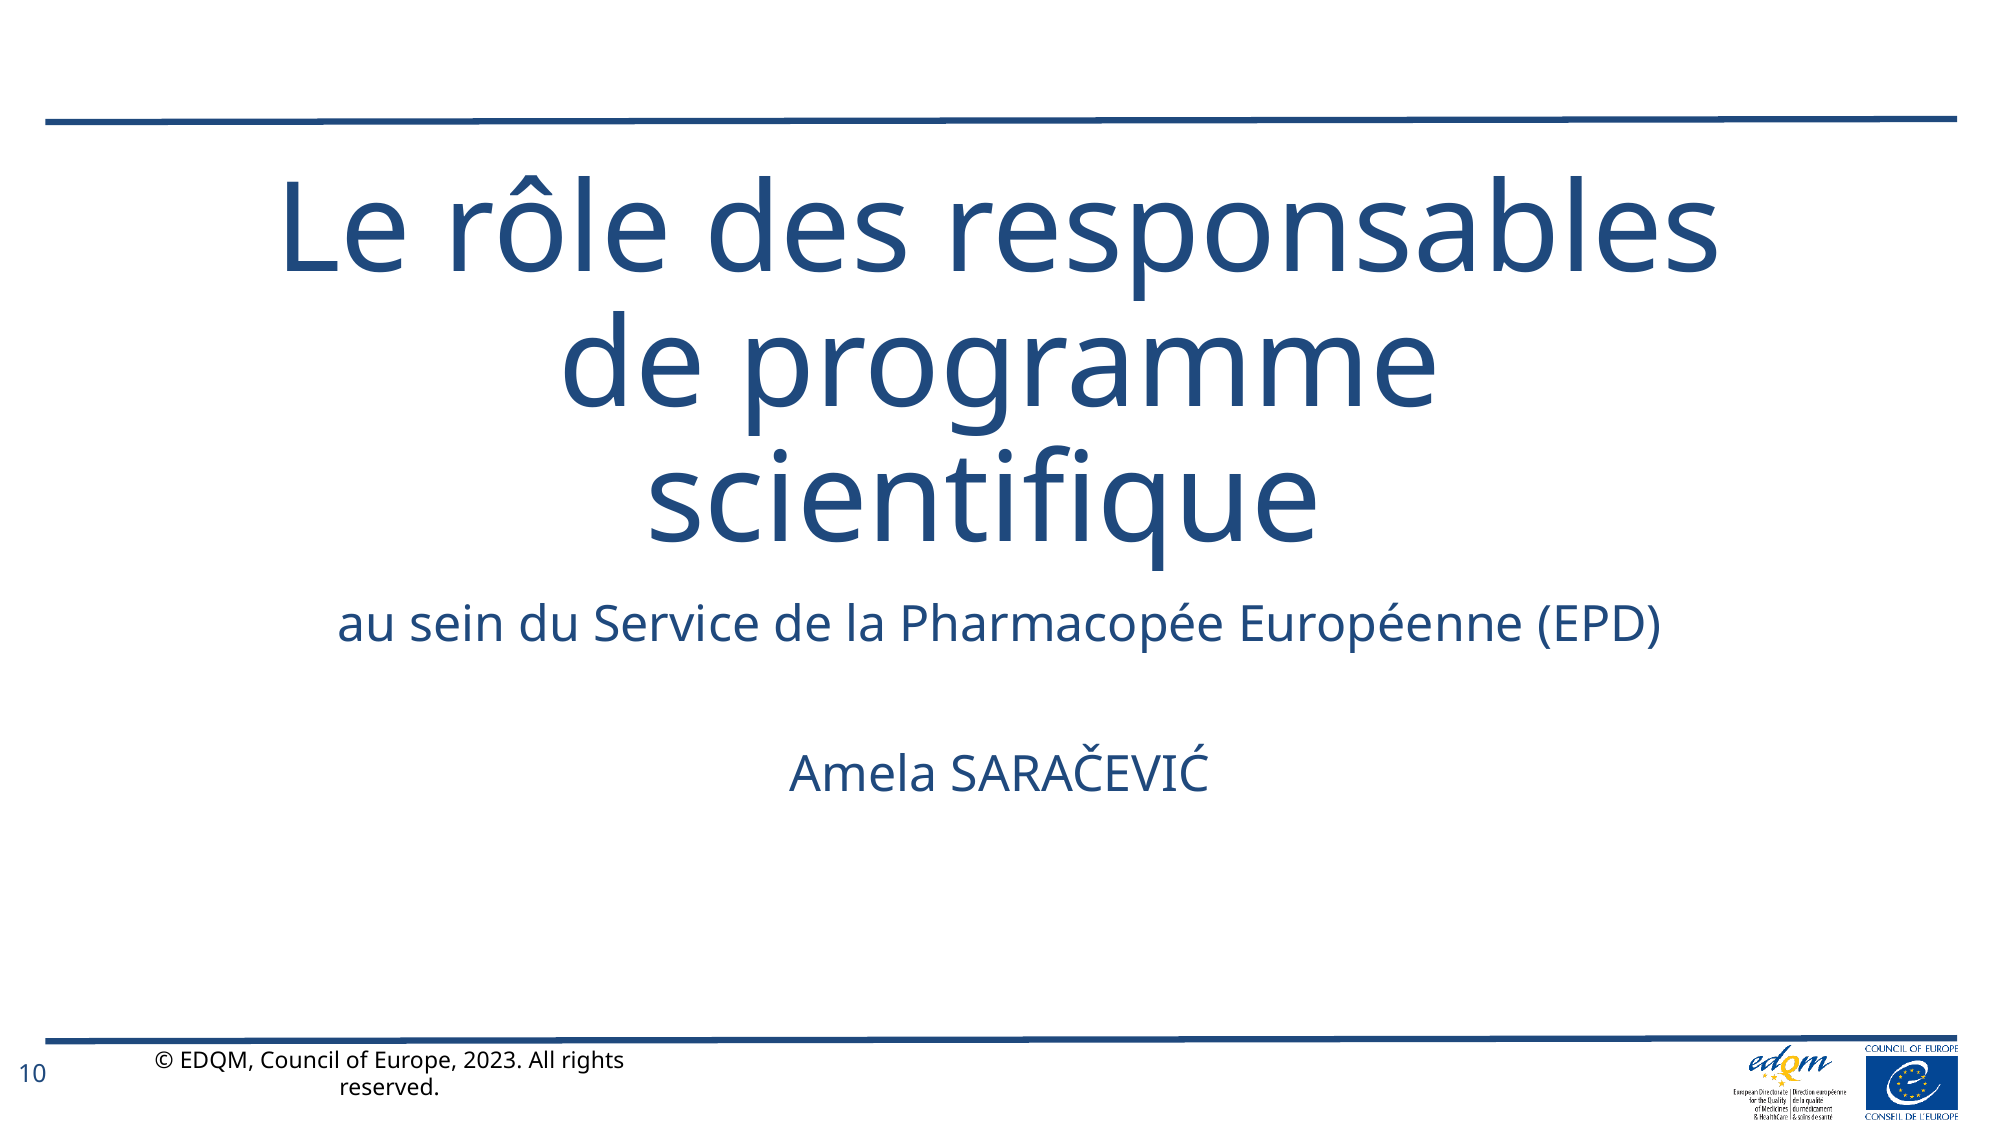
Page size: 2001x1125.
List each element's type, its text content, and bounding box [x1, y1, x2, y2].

picture [1733, 1045, 1958, 1120]
subtitle au sein du Service de la Pharmacopée Européenne (EPD) Amela SARAČEVIĆ [249, 590, 1750, 863]
title Le rôle des responsables de programme scientifique [249, 184, 1750, 576]
